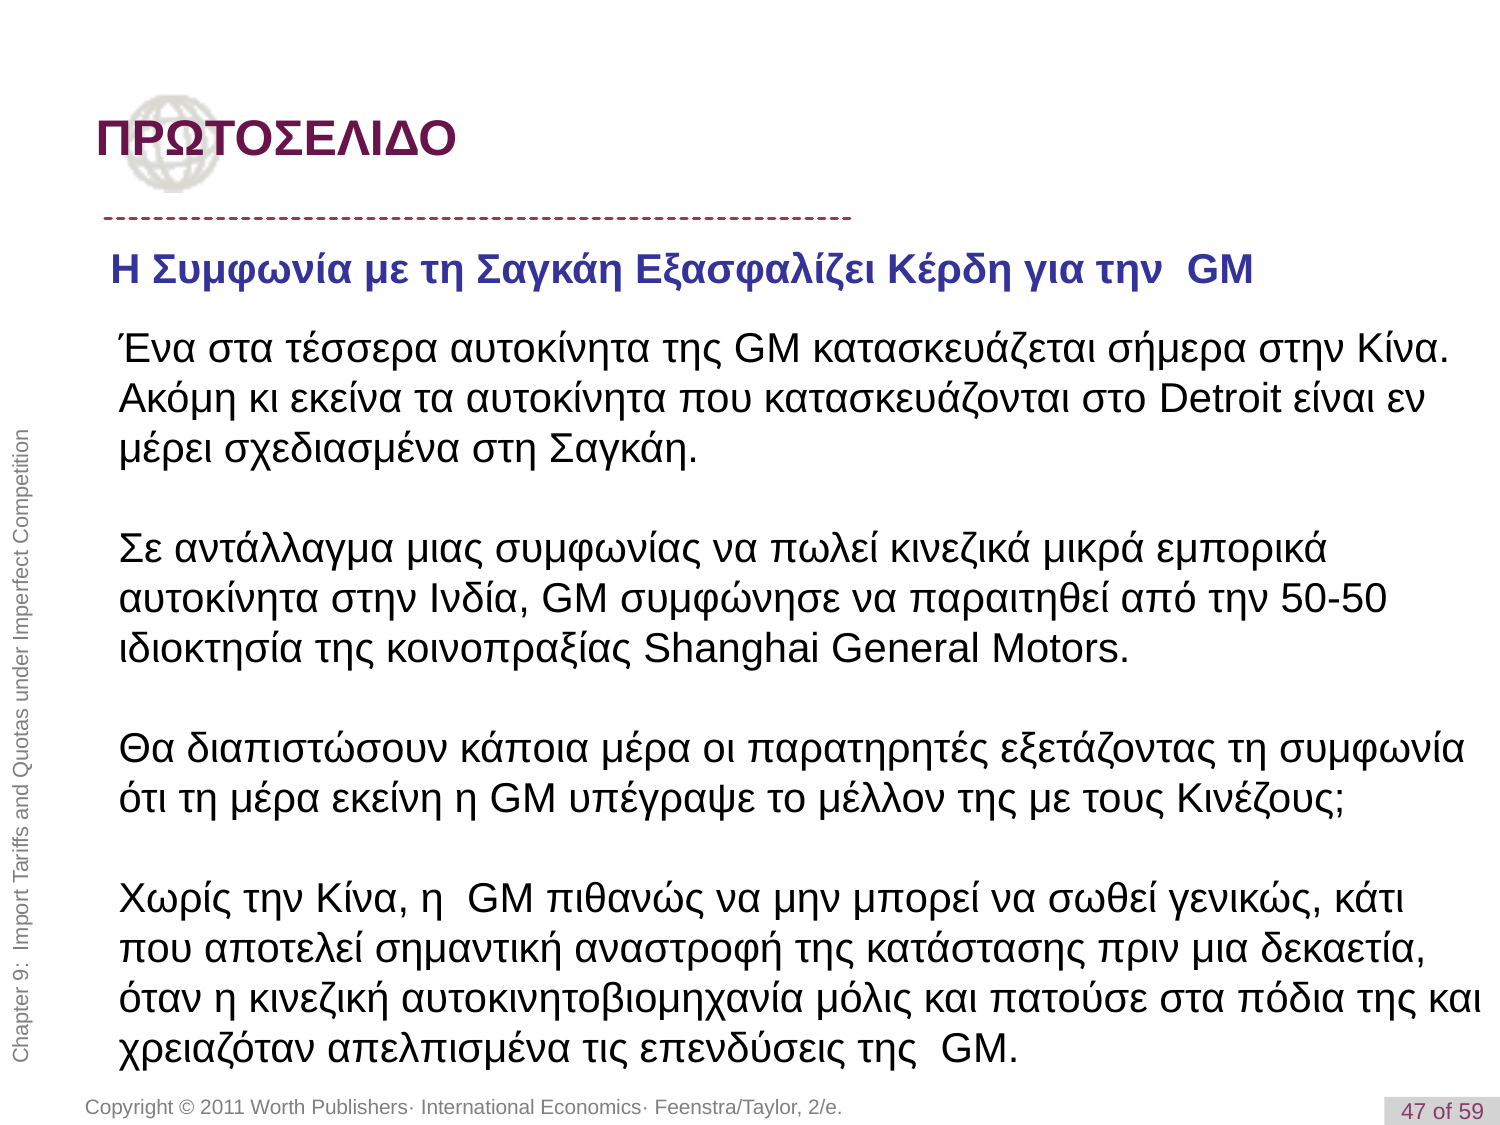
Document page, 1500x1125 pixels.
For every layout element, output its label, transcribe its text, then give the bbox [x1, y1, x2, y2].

text_box Ένα στα τέσσερα αυτοκίνητα της GM κατασκευάζεται σήμερα στην Κίνα. Ακόμη κι εκείνα τα αυτοκίνητα που κατασκευάζονται στο Detroit είναι εν μέρει σχεδιασμένα στη Σαγκάη. Σε αντάλλαγμα μιας συμφωνίας να πωλεί κινεζικά μικρά εμπορικά αυτοκίνητα στην Ινδία, GM συμφώνησε να παραιτηθεί από την 50-50 ιδιοκτησία της κοινοπραξίας Shanghai General Motors. Θα διαπιστώσουν κάποια μέρα οι παρατηρητές εξετάζοντας τη συμφωνία ότι τη μέρα εκείνη η GM υπέγραψε το μέλλον της με τους Κινέζους; Χωρίς την Κίνα, η GM πιθανώς να μην μπορεί να σωθεί γενικώς, κάτι που αποτελεί σημαντική αναστροφή της κατάστασης πριν μια δεκαετία, όταν η κινεζική αυτοκινητοβιομηχανία μόλις και πατούσε στα πόδια της και χρειαζόταν απελπισμένα τις επενδύσεις της GM. [103, 313, 1500, 1079]
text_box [80, 68, 1011, 204]
text_box Η Συμφωνία με τη Σαγκάη Εξασφαλίζει Κέρδη για την GM [95, 234, 1343, 300]
